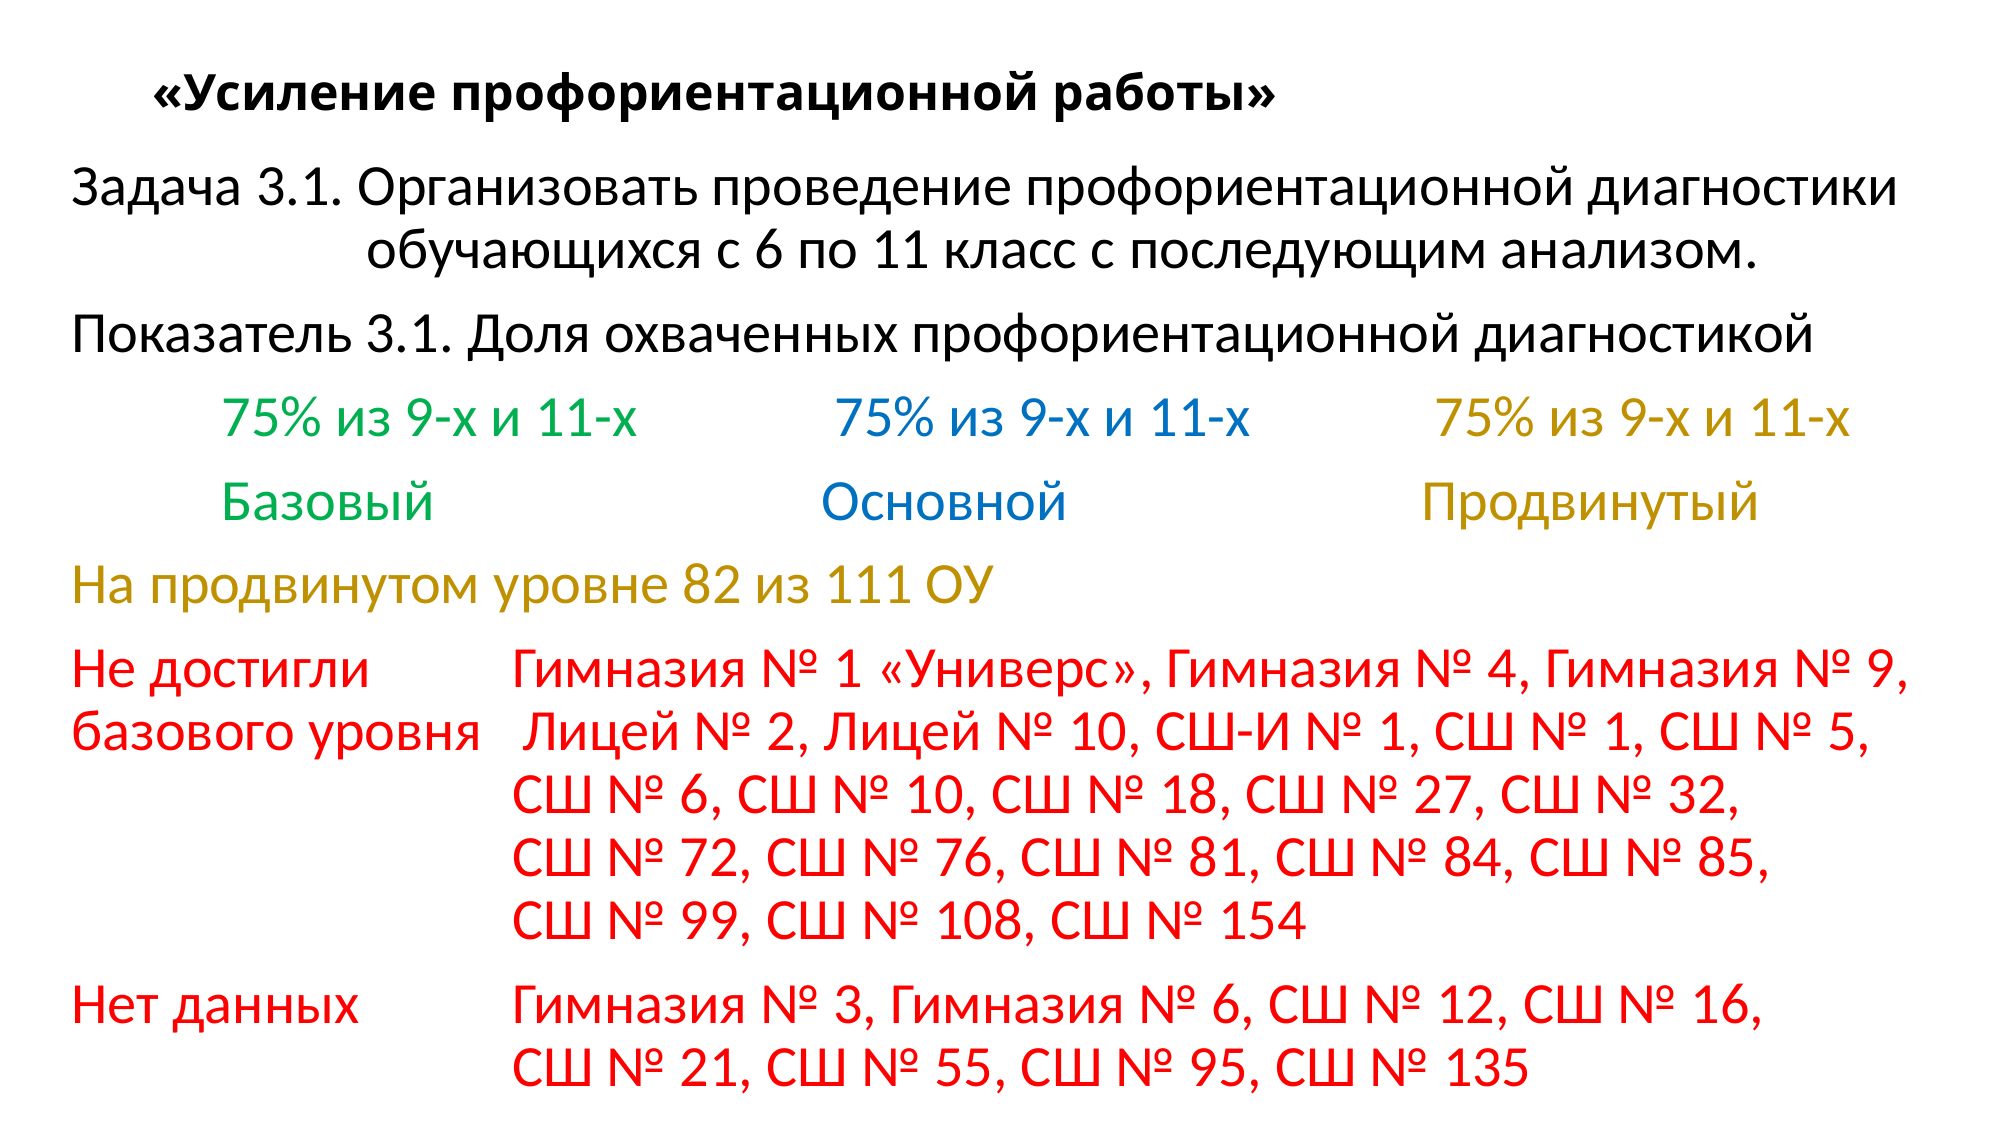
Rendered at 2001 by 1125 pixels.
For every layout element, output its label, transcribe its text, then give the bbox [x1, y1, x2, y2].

title «Усиление профориентационной работы» [137, 59, 1863, 128]
list Задача 3.1. Организовать проведение профориентационной диагностики обучающихся с 6 по 11 класс с последующим анализом. Показатель 3.1. Доля охваченных профориентационной диагностикой 75% из 9-х и 11-х 75% из 9-х и 11-х 75% из 9-х и 11-х Базовый Основной Продвинутый На продвинутом уровне 82 из 111 ОУ Не достигли Гимназия № 1 «Универс», Гимназия № 4, Гимназия № 9, базового уровня Лицей № 2, Лицей № 10, СШ-И № 1, СШ № 1, СШ № 5, СШ № 6, СШ № 10, СШ № 18, СШ № 27, СШ № 32, СШ № 72, СШ № 76, СШ № 81, СШ № 84, СШ № 85, СШ № 99, СШ № 108, СШ № 154 Нет данных Гимназия № 3, Гимназия № 6, СШ № 12, СШ № 16, СШ № 21, СШ № 55, СШ № 95, СШ № 135 [56, 147, 1955, 1125]
